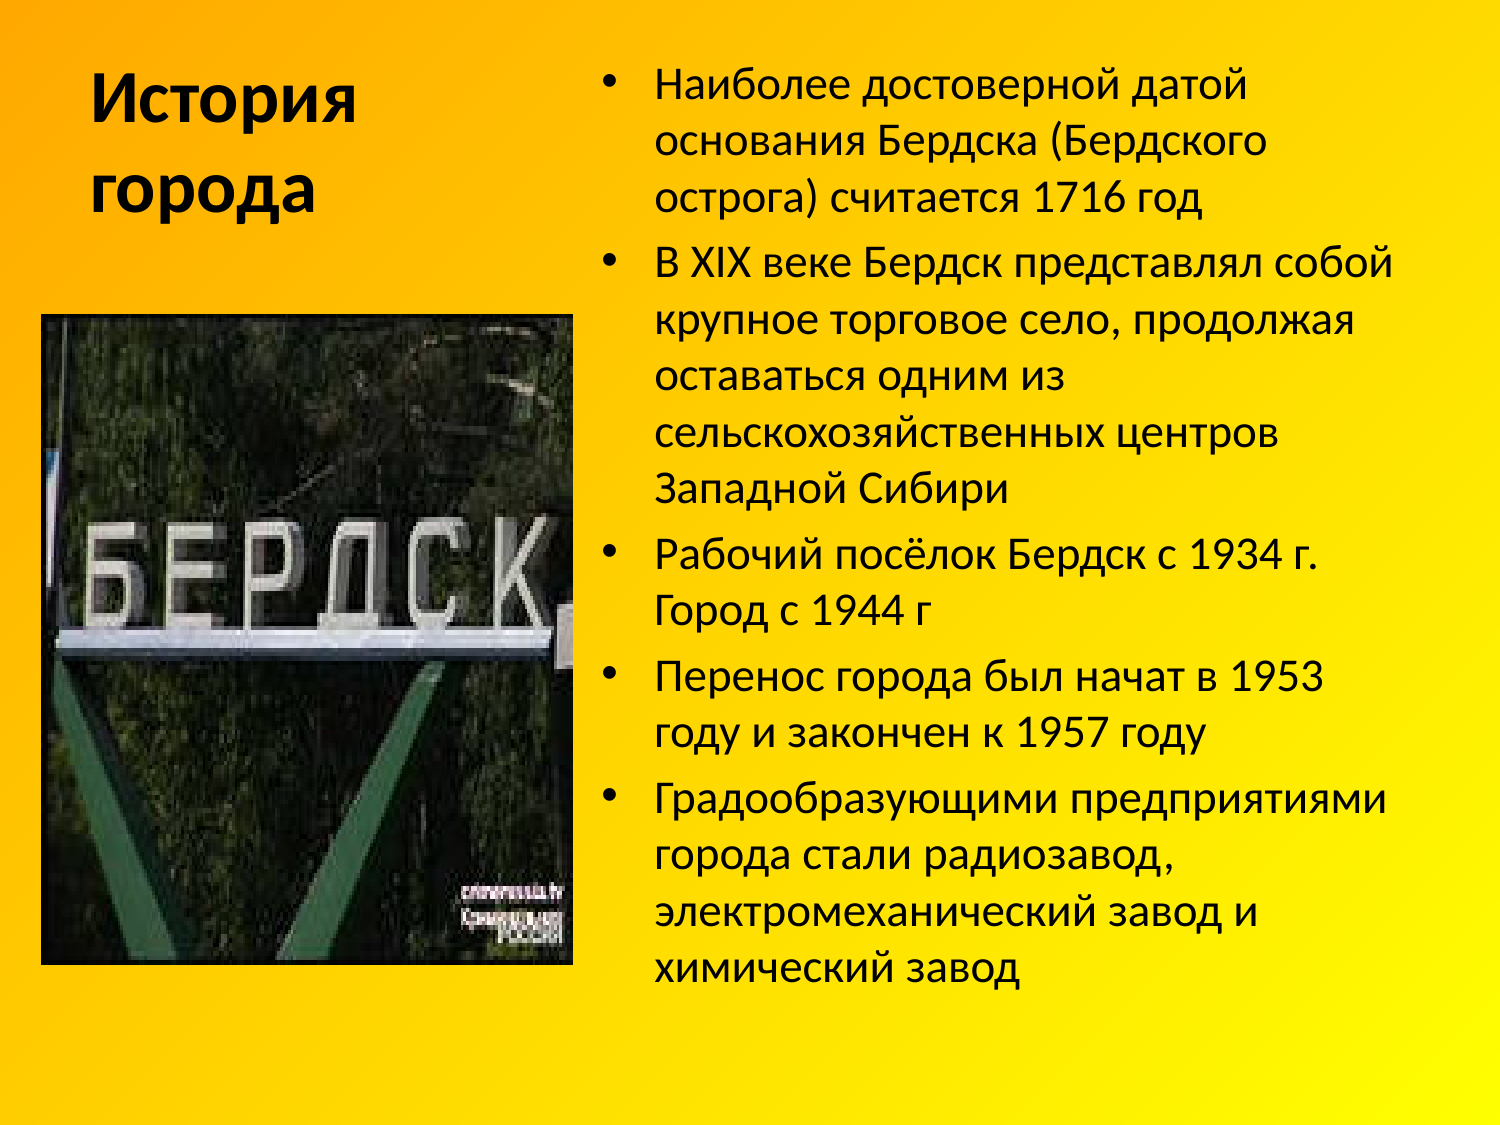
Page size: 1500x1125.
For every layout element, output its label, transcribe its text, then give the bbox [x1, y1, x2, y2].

title История города [75, 44, 569, 236]
picture [41, 314, 574, 965]
list Наиболее достоверной датой основания Бердска (Бердского острога) считается 1716 год В XIX веке Бердск представлял собой крупное торговое село, продолжая оставаться одним из сельскохозяйственных центров Западной Сибири Рабочий посёлок Бердск с 1934 г. Город с 1944 г Перенос города был начат в 1953 году и закончен к 1957 году Градообразующими предприятиями города стали радиозавод, электромеханический завод и химический завод [586, 44, 1425, 1005]
